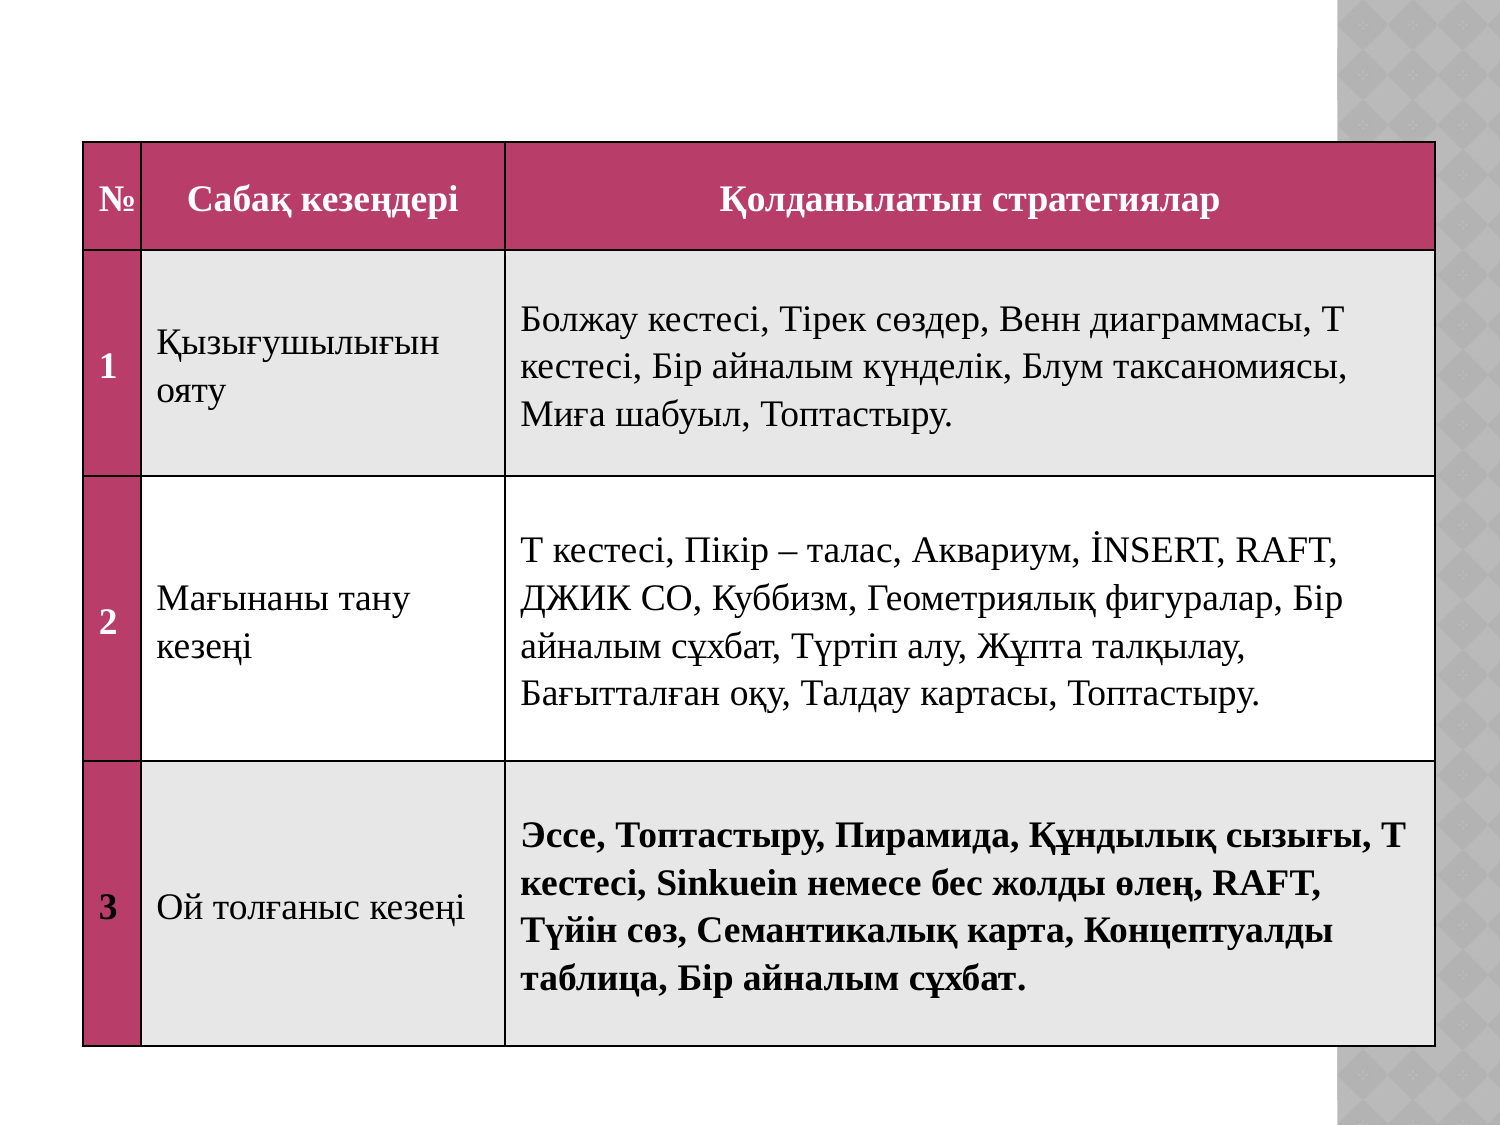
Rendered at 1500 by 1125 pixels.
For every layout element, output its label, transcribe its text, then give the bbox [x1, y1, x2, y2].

table_header Қолданылатын стратегиялар [506, 143, 1434, 249]
table_header Cабақ кезеңдері [142, 143, 504, 249]
table_cell Эссе, Топтастыру, Пирамида, Құндылық сызығы, Т кестесі, Sinkuein немесе бес жолды өлең, RAFT, Түйін сөз, Семантикалық карта, Концептуалды таблица, Бір айналым сұхбат. [506, 762, 1434, 1045]
table_cell Т кестесі, Пікір – талас, Аквариум, İNSERT, RAFT, ДЖИК СО, Куббизм, Геометриялық фигуралар, Бір айналым сұхбат, Түртіп алу, Жұпта талқылау, Бағытталған оқу, Талдау картасы, Топтастыру. [506, 477, 1434, 760]
table_cell Қызығушылығын ояту [142, 251, 504, 475]
table_cell 1 [84, 251, 140, 475]
table_cell 3 [84, 762, 140, 1045]
table_cell Ой толғаныс кезеңі [142, 762, 504, 1045]
table_cell Мағынаны тану кезеңі [142, 477, 504, 760]
table_header № [84, 143, 140, 249]
table_cell Болжау кестесі, Тірек сөздер, Венн диаграммасы, Т кестесі, Бір айналым күнделік, Блум таксаномиясы, Миға шабуыл, Топтастыру. [506, 251, 1434, 475]
table_cell 2 [84, 477, 140, 760]
